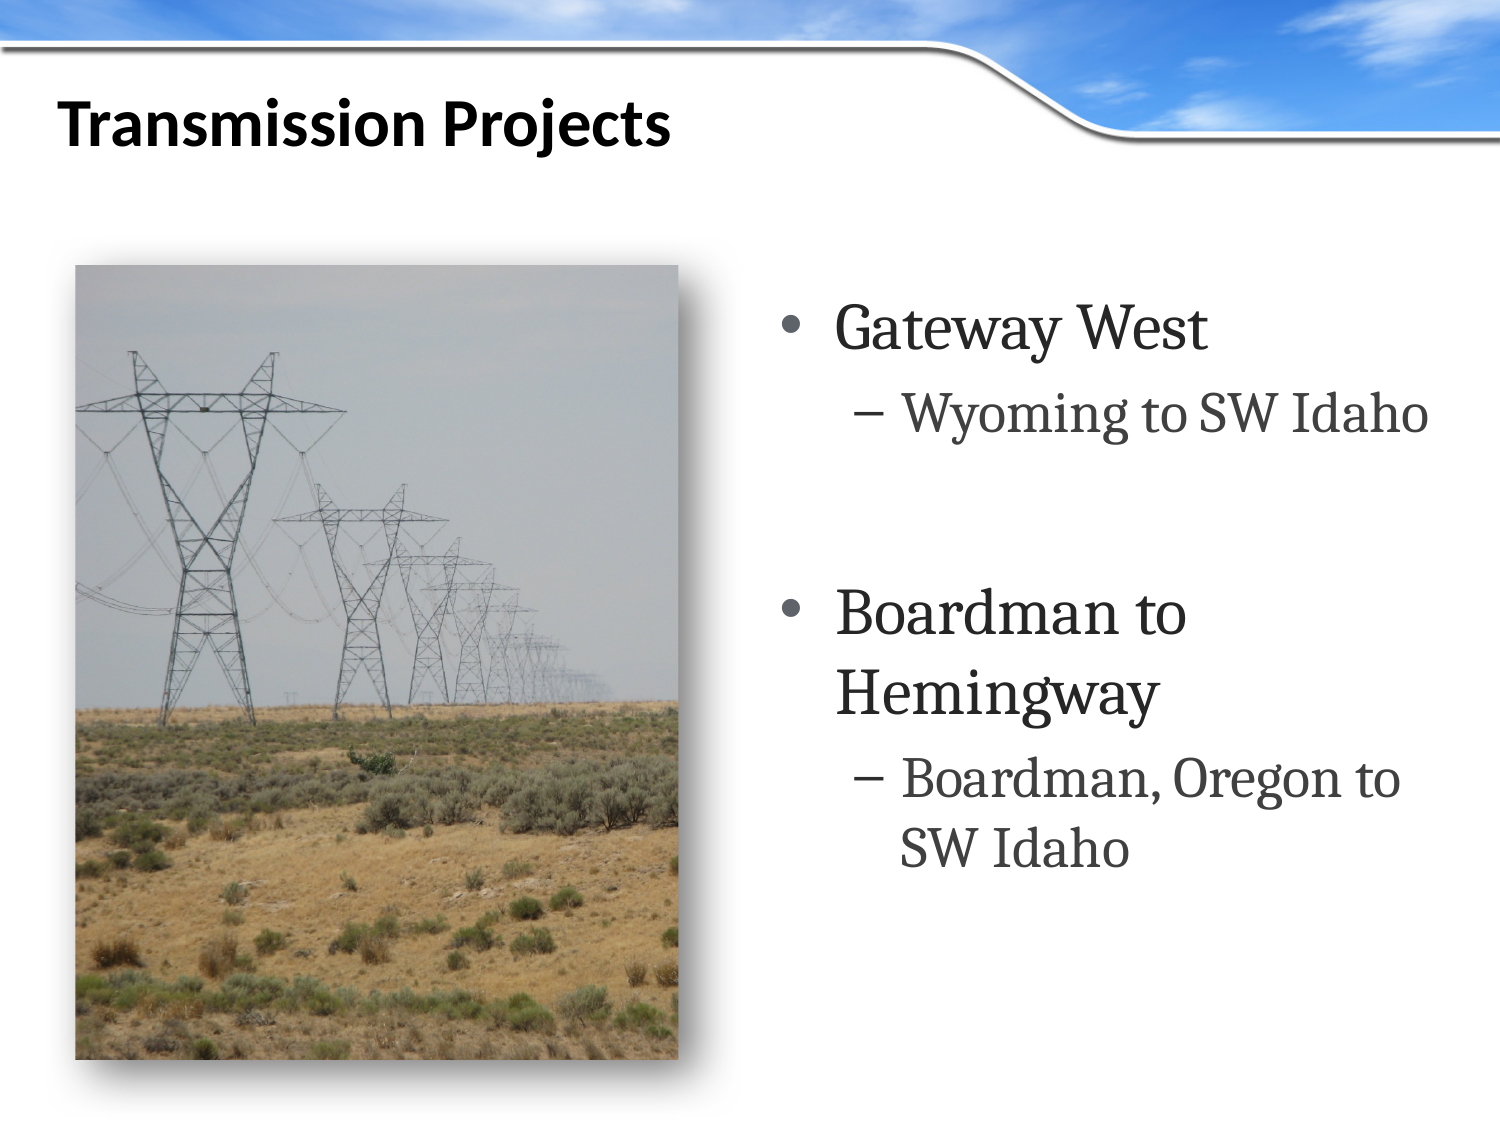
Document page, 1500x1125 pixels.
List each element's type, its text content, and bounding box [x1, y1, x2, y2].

title Transmission Projects [41, 69, 979, 203]
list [75, 264, 679, 1060]
list Gateway West Wyoming to SW Idaho Boardman to Hemingway Boardman, Oregon to SW Idaho [764, 275, 1446, 983]
picture [0, 0, 1500, 1125]
